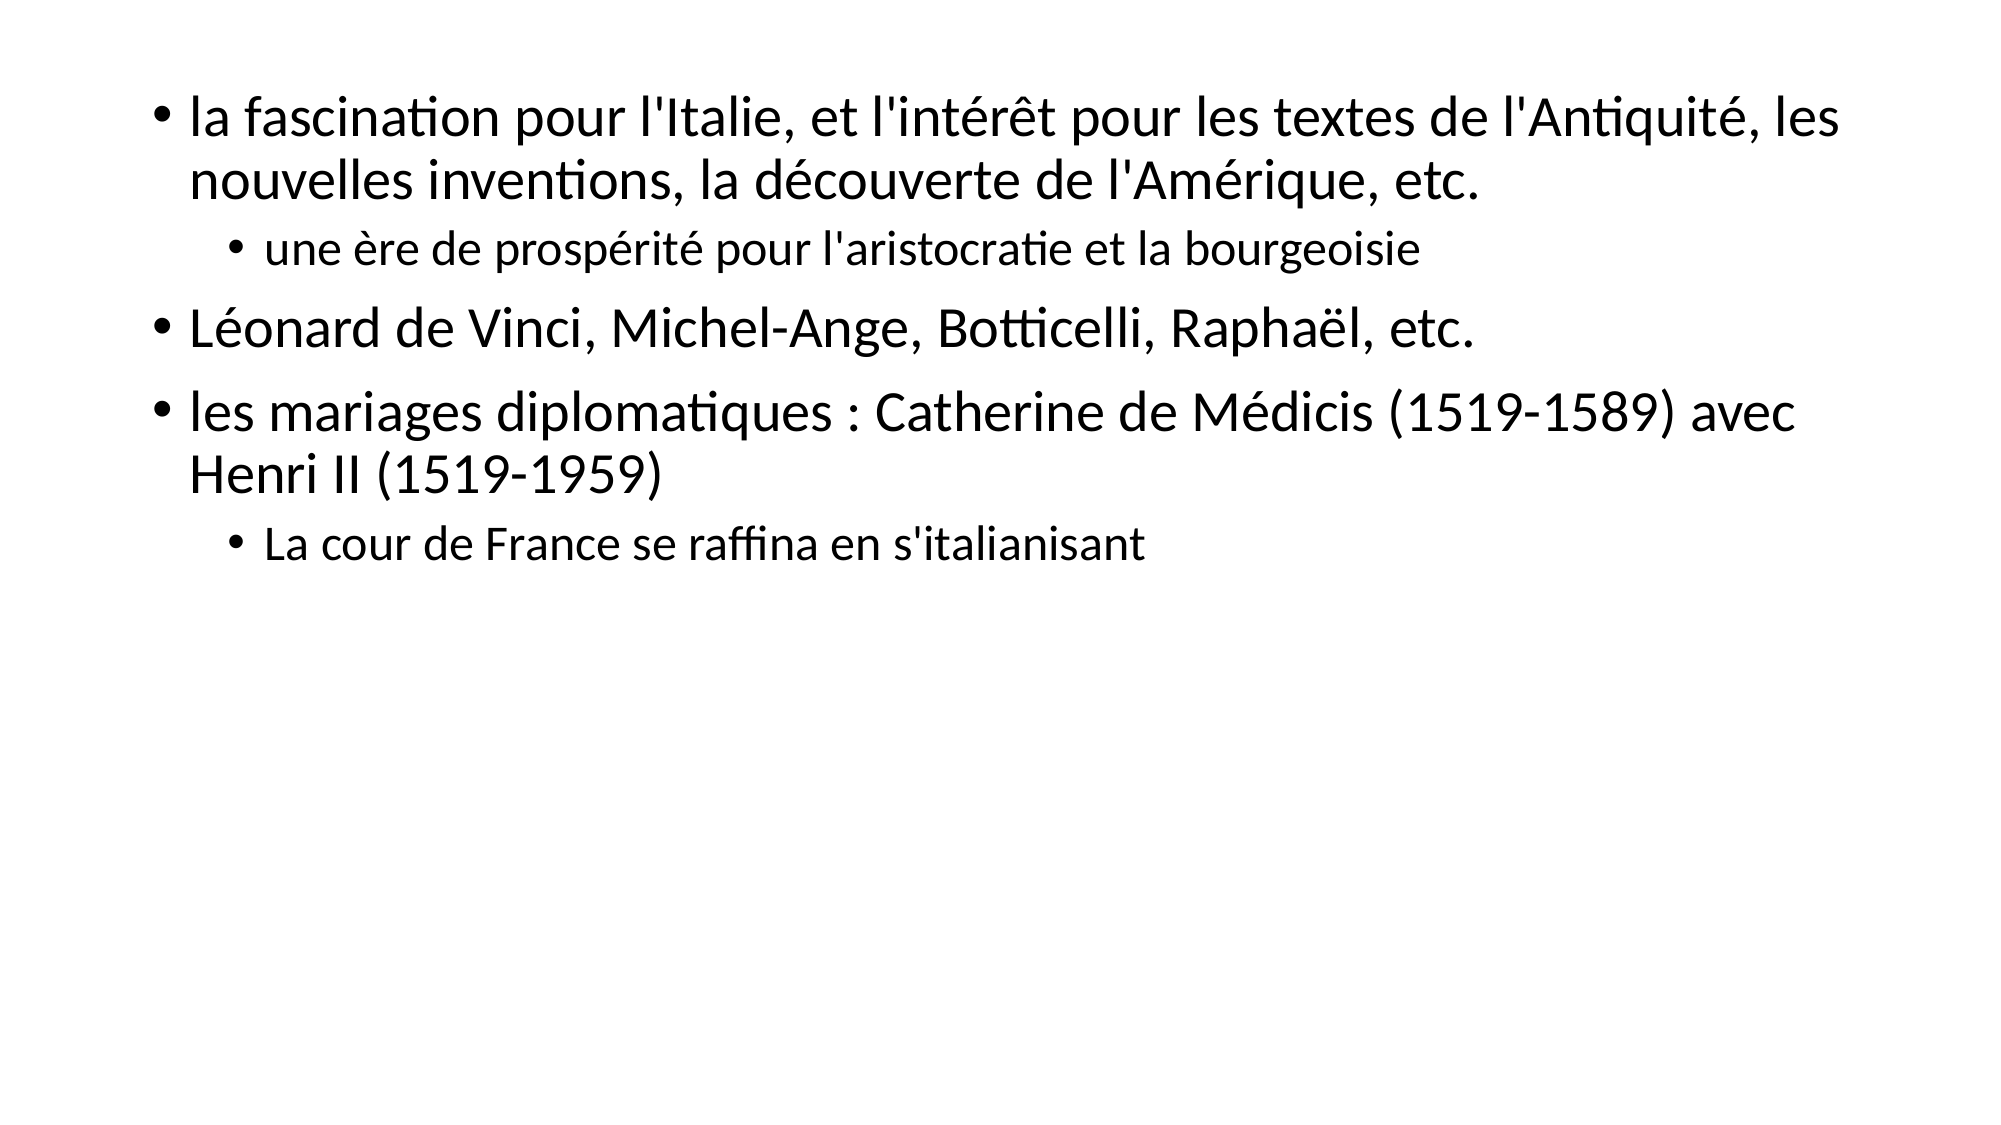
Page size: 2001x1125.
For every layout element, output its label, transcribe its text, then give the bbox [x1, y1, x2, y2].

list la fascination pour l'Italie, et l'intérêt pour les textes de l'Antiquité, les nouvelles inventions, la découverte de l'Amérique, etc. une ère de prospérité pour l'aristocratie et la bourgeoisie Léonard de Vinci, Michel-Ange, Botticelli, Raphaël, etc. les mariages diplomatiques : Catherine de Médicis (1519-1589) avec Henri II (1519-1959) La cour de France se raffina en s'italianisant [137, 78, 1863, 1014]
